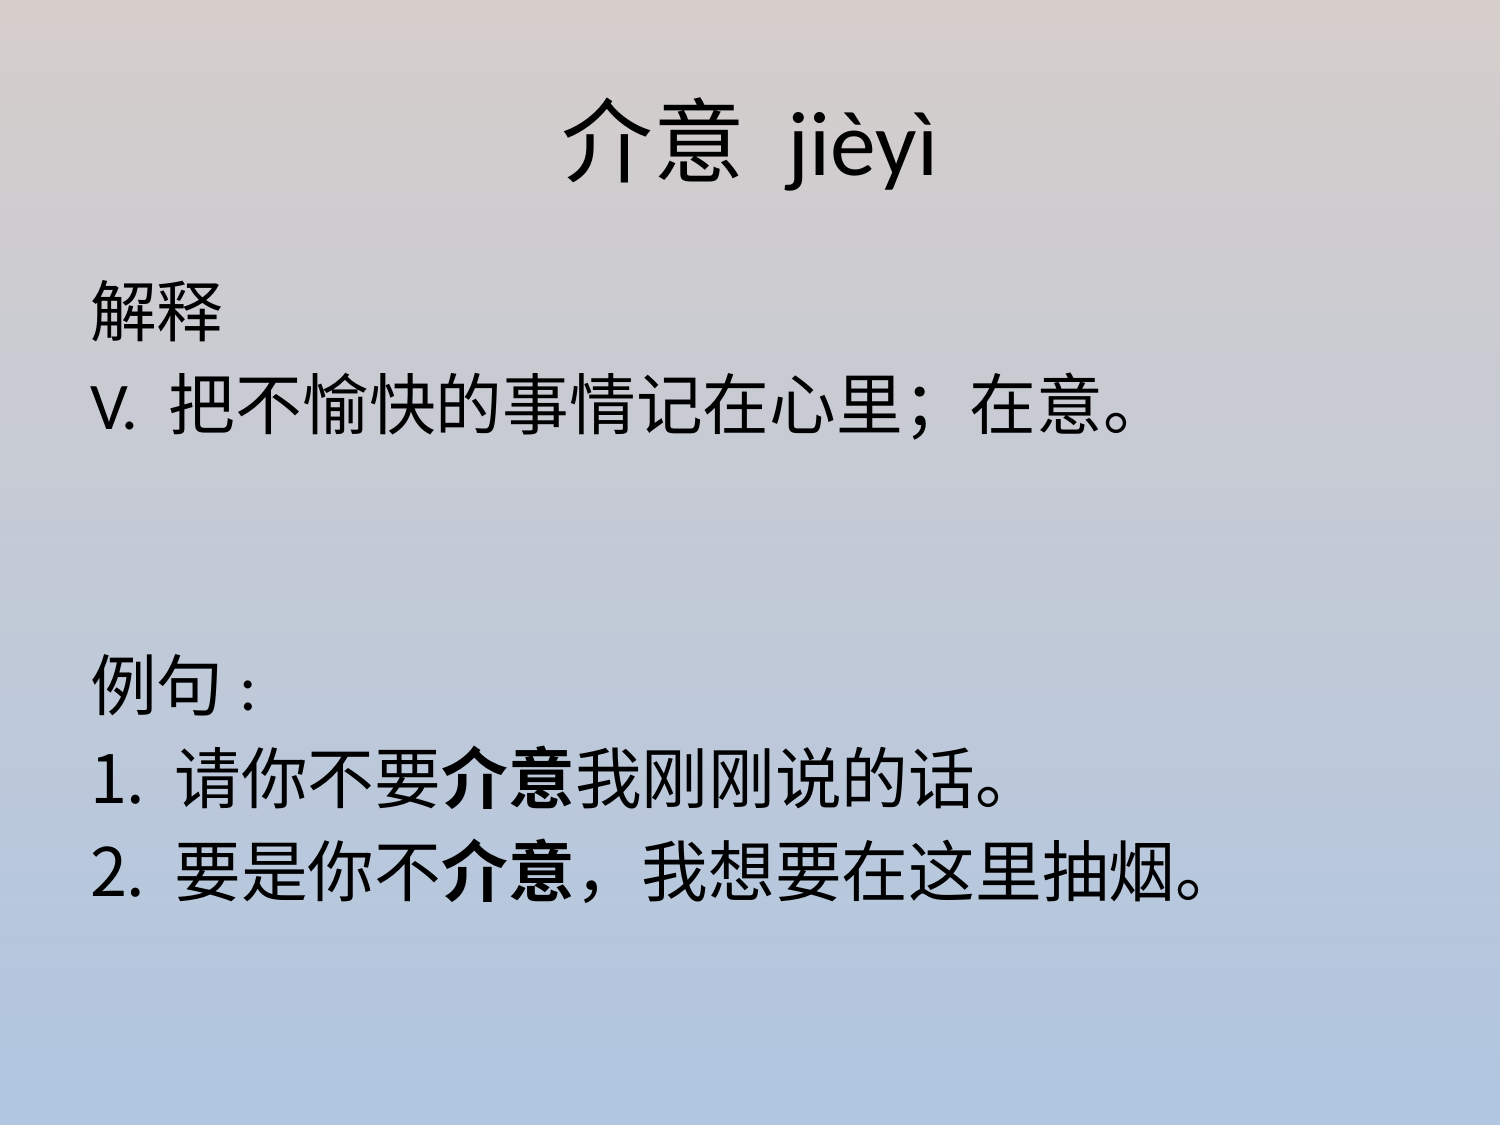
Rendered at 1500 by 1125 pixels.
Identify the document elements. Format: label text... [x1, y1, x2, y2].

title 介意 jièyì [75, 45, 1425, 233]
list 解释 V. 把不愉快的事情记在心里；在意。 例句: 请你不要介意我刚刚说的话。 要是你不介意，我想要在这里抽烟。 [75, 262, 1425, 1005]
